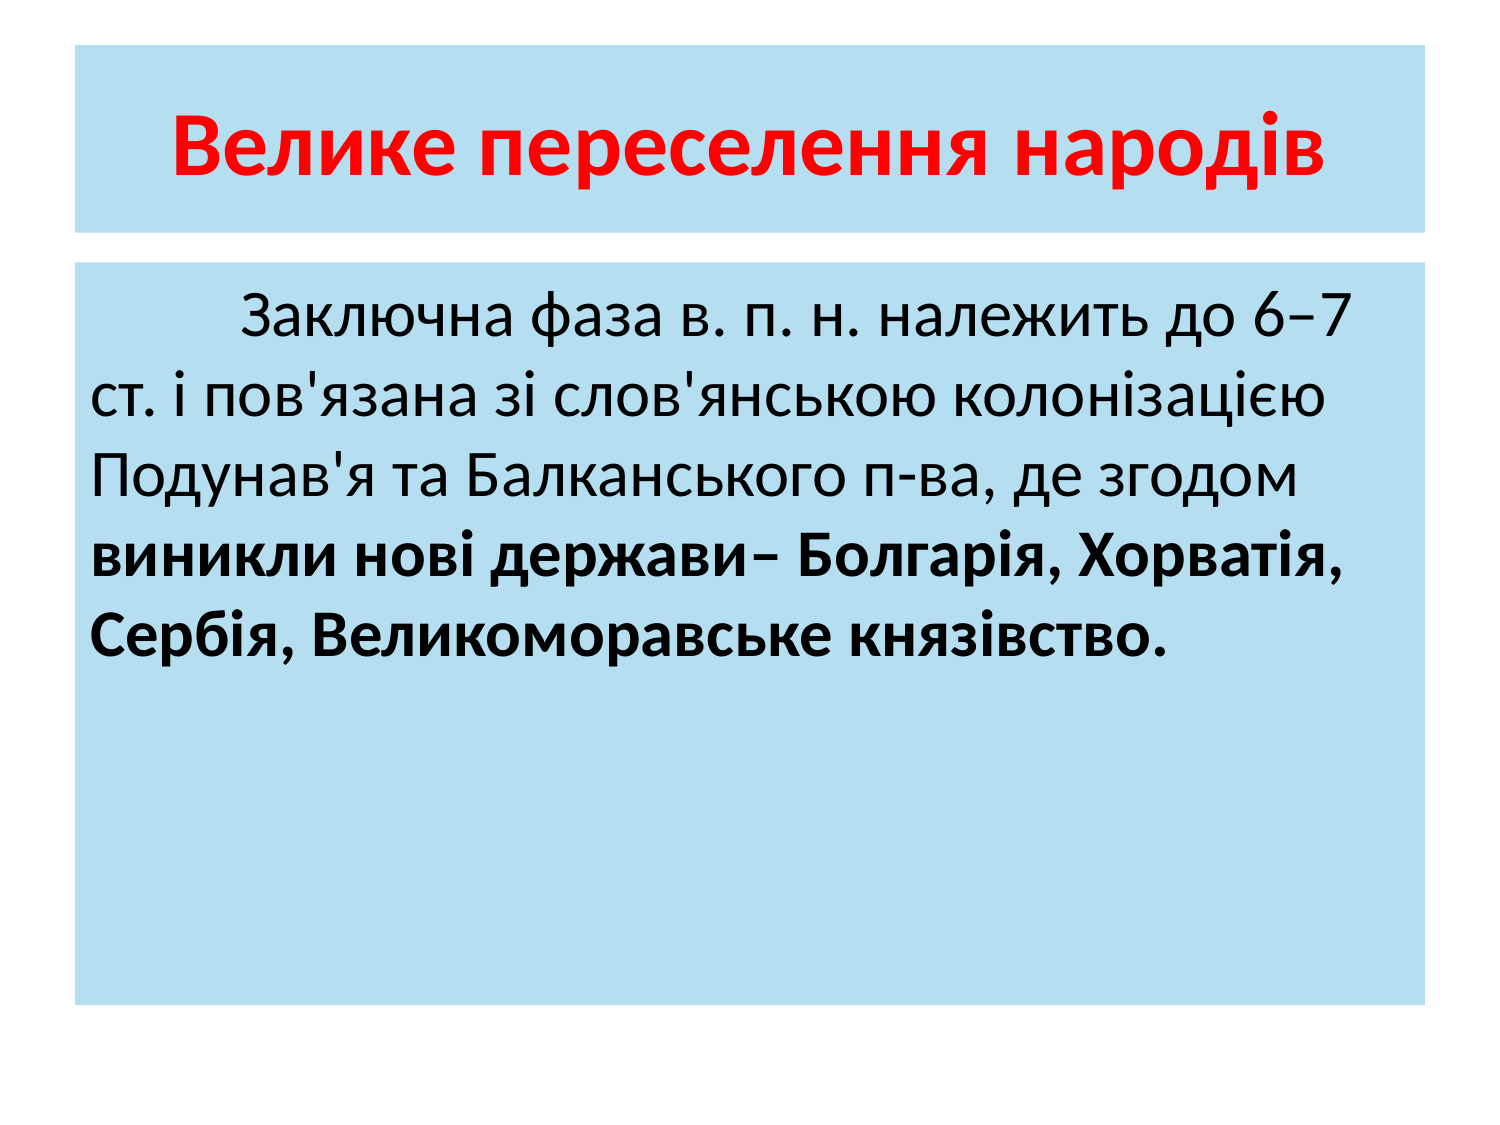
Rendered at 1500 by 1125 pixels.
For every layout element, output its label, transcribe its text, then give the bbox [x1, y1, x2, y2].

list Заключна фаза в. п. н. належить до 6–7 ст. і пов'язана зі слов'янською колонізацією Подунав'я та Балканського п-ва, де згодом виникли нові держави– Болгарія, Хорватія, Сербія, Великоморавське князівство. [75, 262, 1425, 1005]
title Велике переселення народів [75, 45, 1425, 233]
